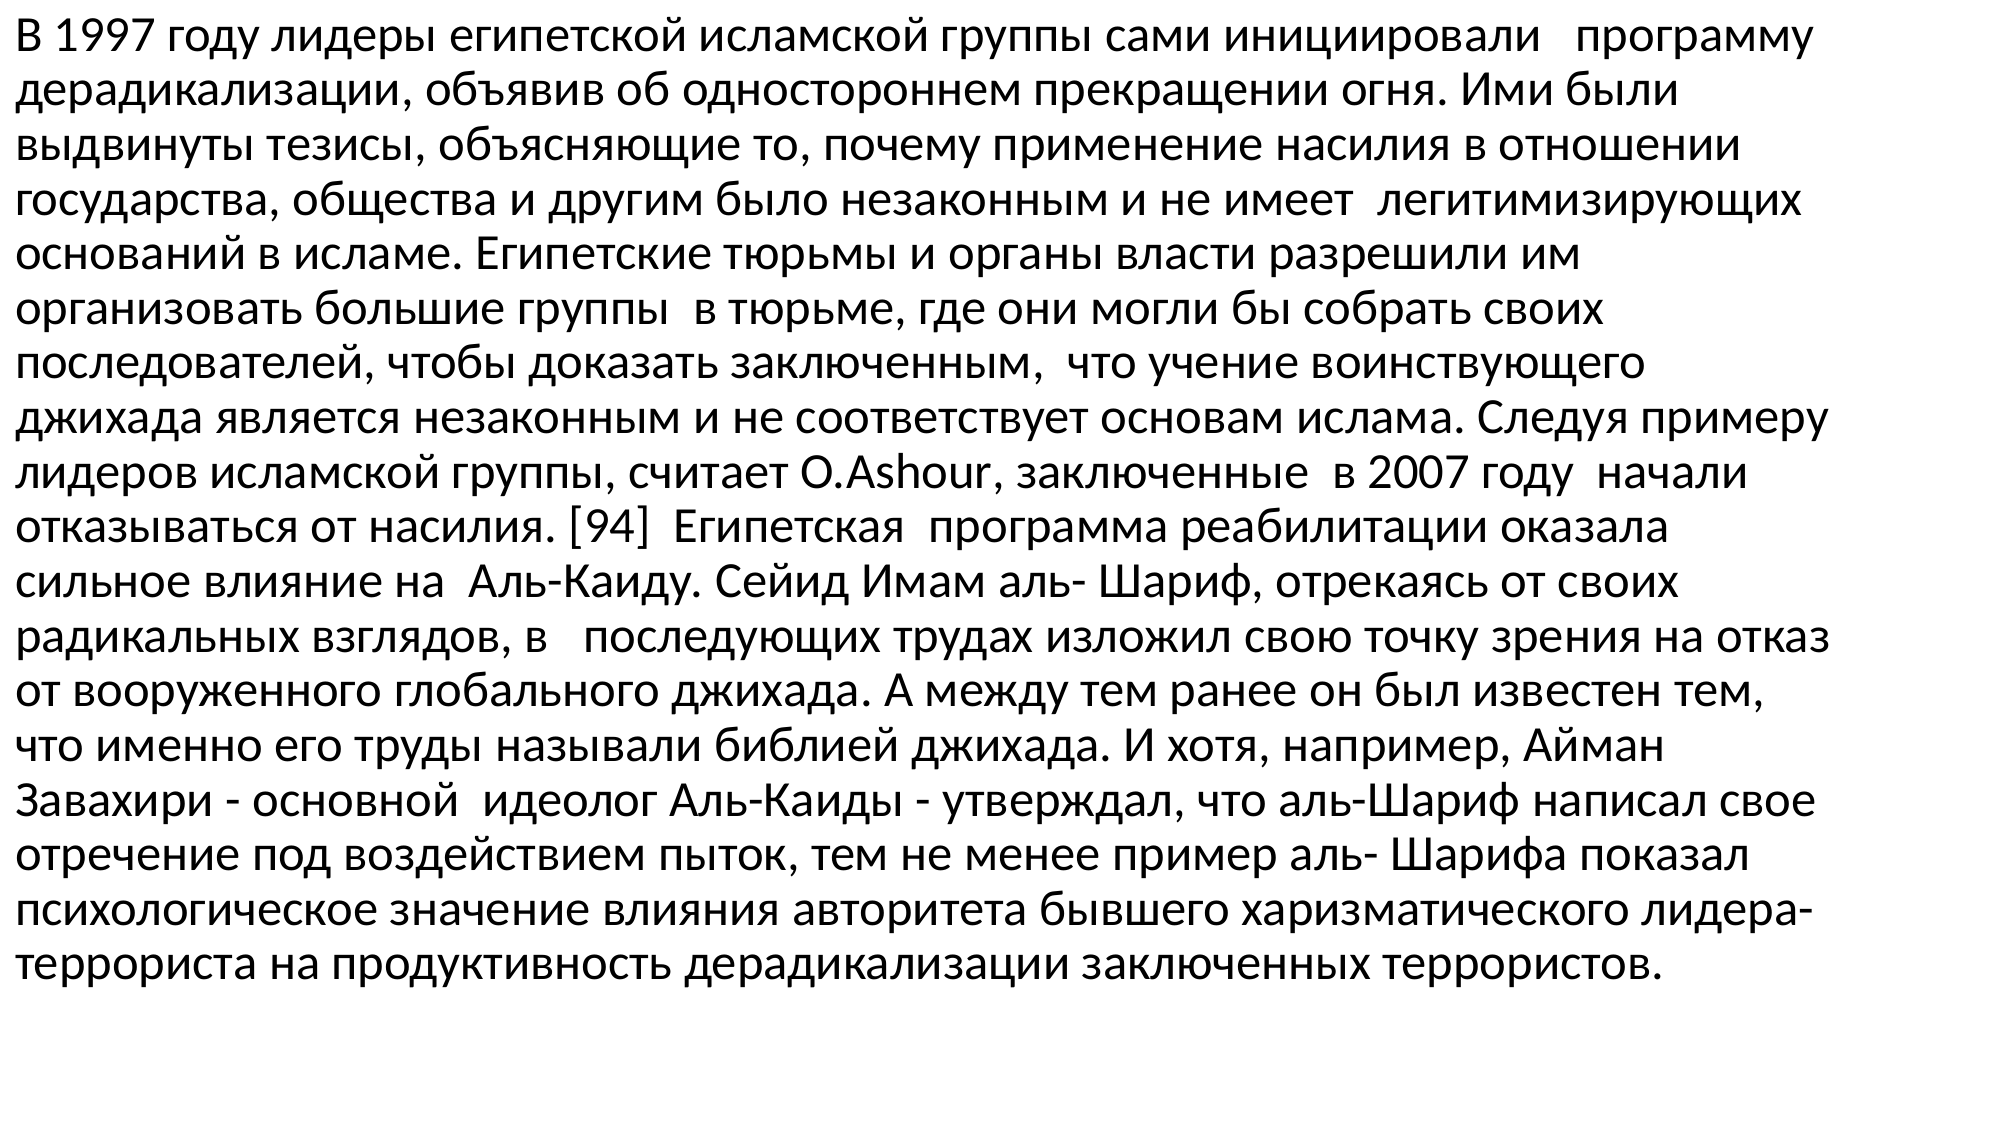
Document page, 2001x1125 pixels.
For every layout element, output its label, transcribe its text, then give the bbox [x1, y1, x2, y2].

list В 1997 году лидеры египетской исламской группы сами инициировали программу дерадикализации, объявив об одностороннем прекращении огня. Ими были выдвинуты тезисы, объясняющие то, почему применение насилия в отношении государства, общества и другим было незаконным и не имеет легитимизирующих оснований в исламе. Египетские тюрьмы и органы власти разрешили им организовать большие группы в тюрьме, где они могли бы собрать своих последователей, чтобы доказать заключенным, что учение воинствующего джихада является незаконным и не соответствует основам ислама. Следуя примеру лидеров исламской группы, считает О.Ashour, заключенные в 2007 году начали отказываться от насилия. [94] Египетская программа реабилитации оказала сильное влияние на Аль-Каиду. Сейид Имам аль- Шариф, отрекаясь от своих радикальных взглядов, в последующих трудах изложил свою точку зрения на отказ от вооруженного глобального джихада. А между тем ранее он был известен тем, что именно его труды называли библией джихада. И хотя, например, Айман Завахири - основной идеолог Аль-Каиды - утверждал, что аль-Шариф написал свое отречение под воздействием пыток, тем не менее пример аль- Шарифа показал психологическое значение влияния авторитета бывшего харизматического лидера-террориста на продуктивность дерадикализации заключенных террористов. [0, 0, 1863, 1014]
